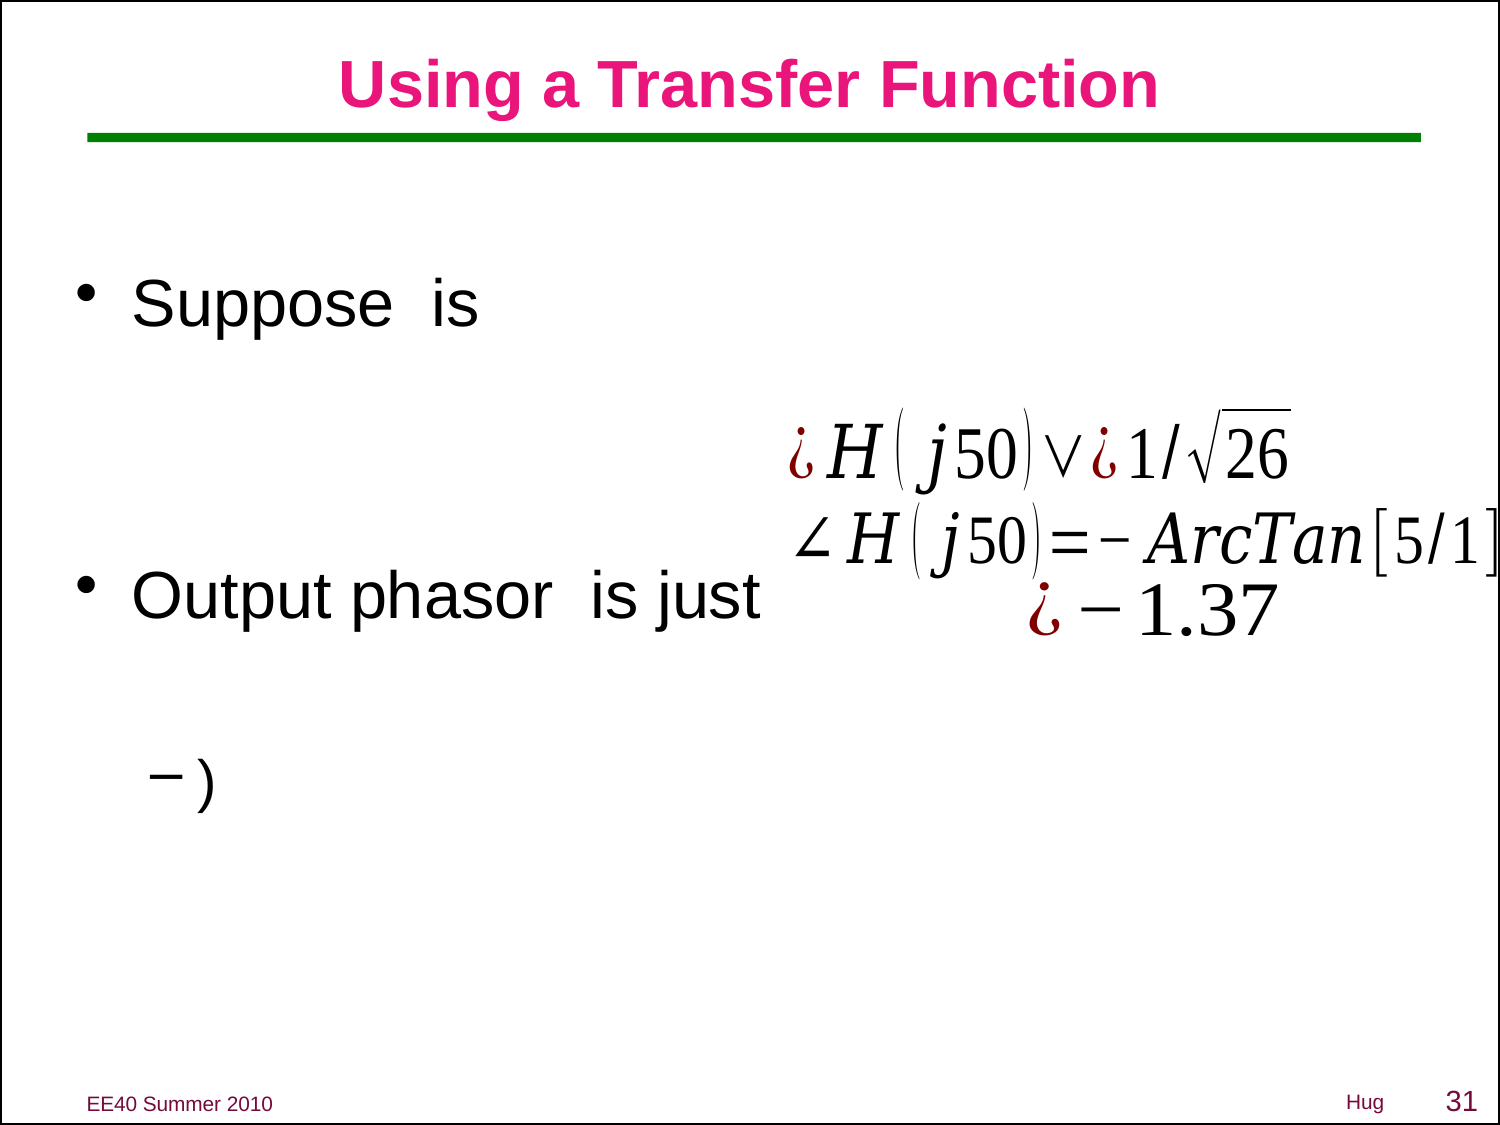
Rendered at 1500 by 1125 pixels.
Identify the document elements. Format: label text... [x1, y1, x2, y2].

title Using a Transfer Function [74, 37, 1426, 126]
